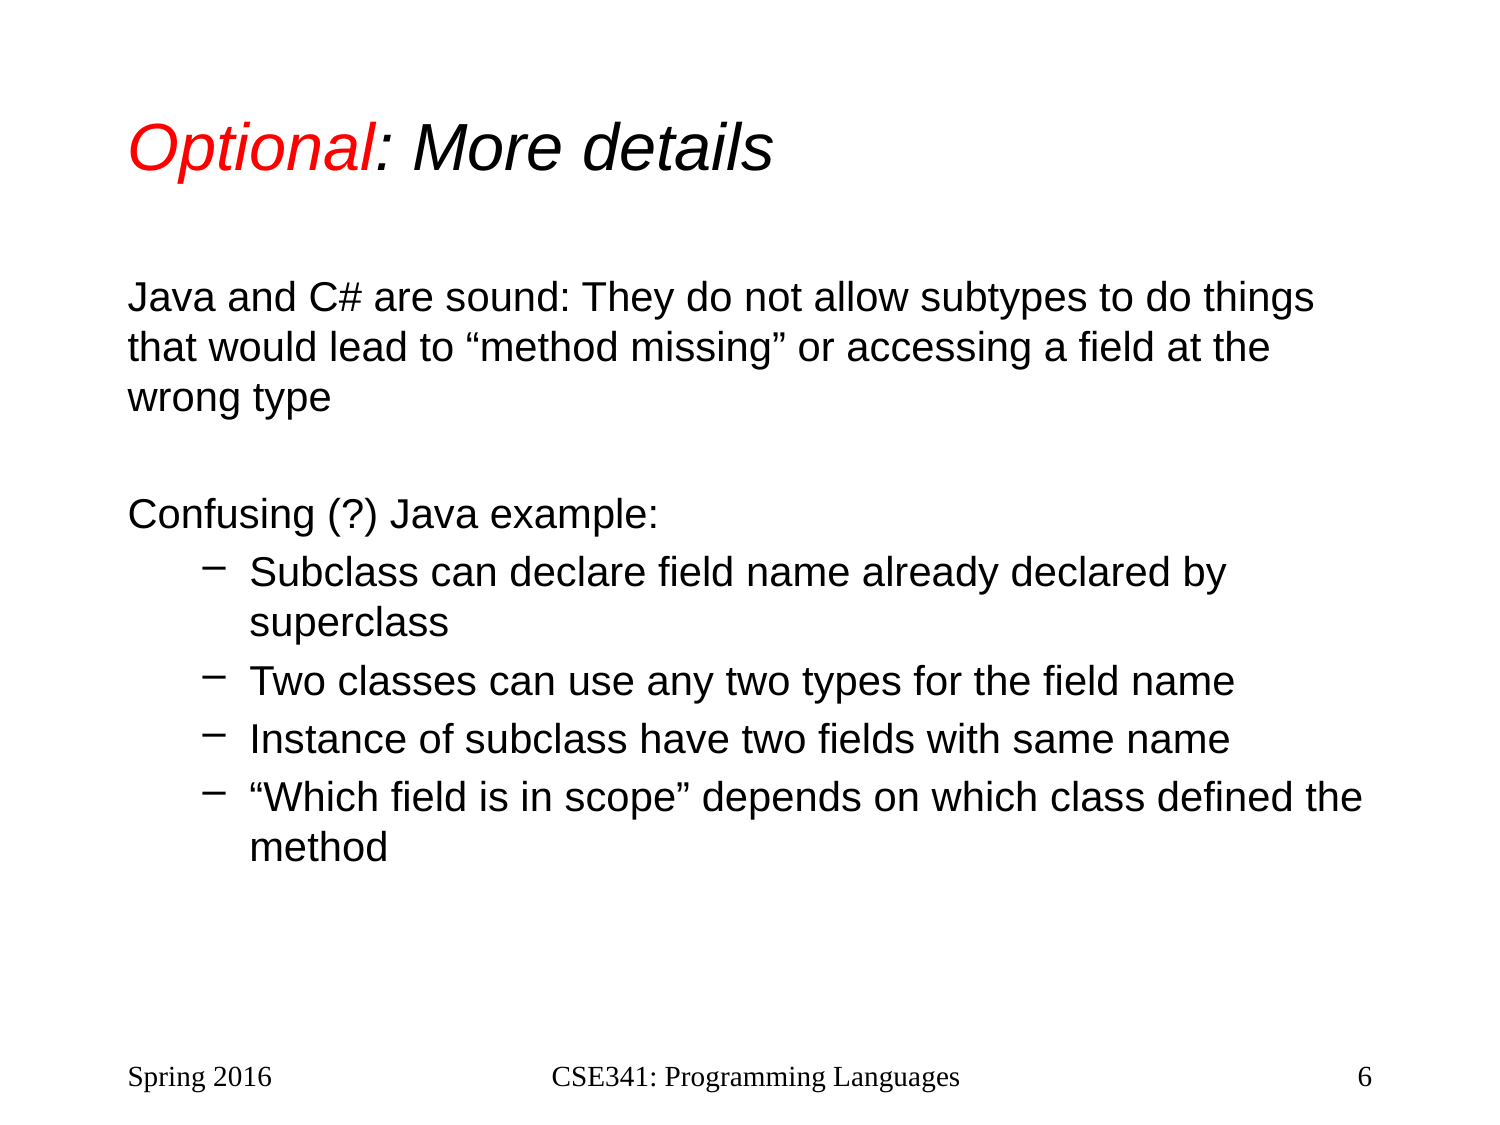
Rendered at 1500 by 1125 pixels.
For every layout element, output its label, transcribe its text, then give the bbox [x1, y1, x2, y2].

slide_number Spring 2016 [112, 1049, 426, 1125]
list Java and C# are sound: They do not allow subtypes to do things that would lead to “method missing” or accessing a field at the wrong type Confusing (?) Java example: Subclass can declare field name already declared by superclass Two classes can use any two types for the field name Instance of subclass have two fields with same name “Which field is in scope” depends on which class defined the method [112, 262, 1388, 1001]
title Optional: More details [112, 49, 1388, 238]
footer CSE341: Programming Languages [474, 1049, 1038, 1125]
slide_number 6 [1074, 1049, 1388, 1125]
